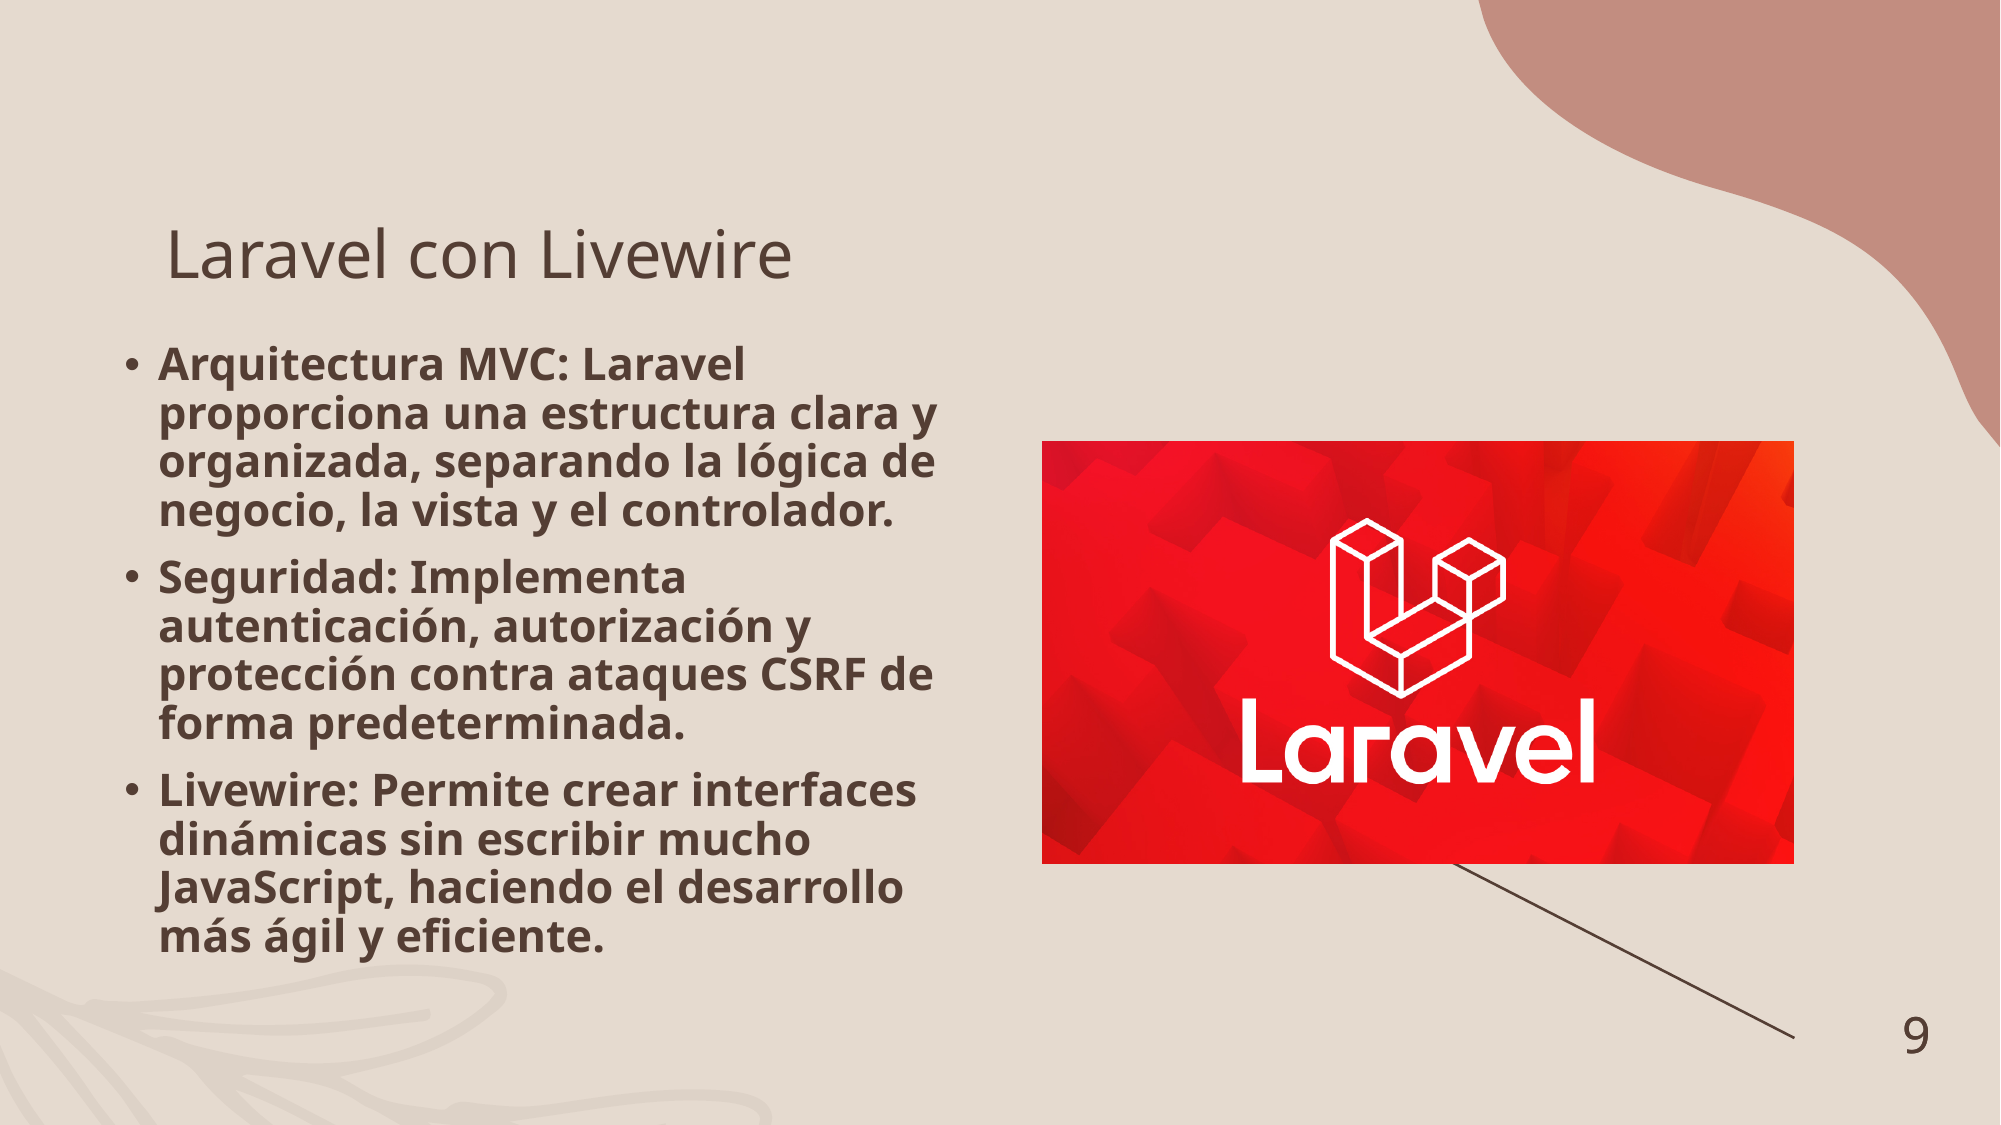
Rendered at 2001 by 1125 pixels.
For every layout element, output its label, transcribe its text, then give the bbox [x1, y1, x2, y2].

slide_number 9 [1862, 964, 1971, 1112]
text_box Arquitectura MVC: Laravel proporciona una estructura clara y organizada, separando la lógica de negocio, la vista y el controlador. Seguridad: Implementa autenticación, autorización y protección contra ataques CSRF de forma predeterminada. Livewire: Permite crear interfaces dinámicas sin escribir mucho JavaScript, haciendo el desarrollo más ágil y eficiente. [109, 334, 1020, 971]
picture [1042, 441, 1794, 864]
title Laravel con Livewire [150, 149, 1850, 300]
